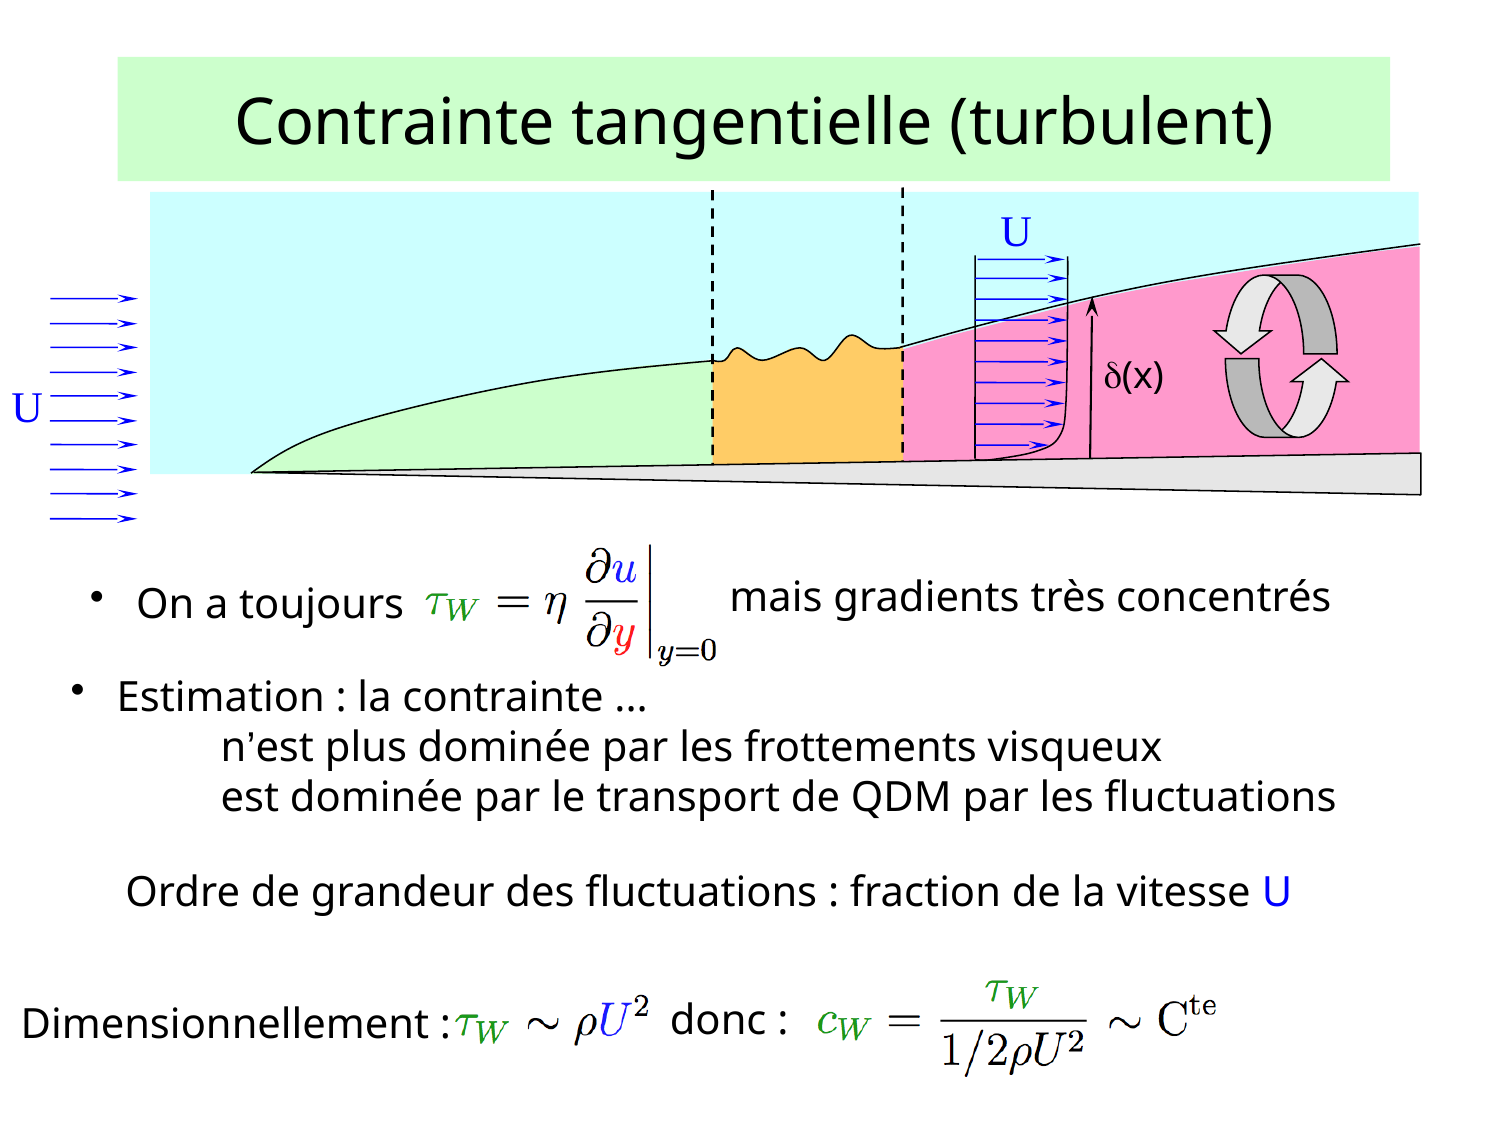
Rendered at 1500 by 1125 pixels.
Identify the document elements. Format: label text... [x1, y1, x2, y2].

text_box mais gradients très concentrés [730, 562, 1347, 628]
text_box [1087, 295, 1181, 459]
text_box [1212, 274, 1351, 438]
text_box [658, 971, 1226, 1084]
picture [420, 537, 726, 672]
text_box [809, 480, 1421, 495]
text_box Ordre de grandeur des fluctuations : fraction de la vitesse U [110, 857, 1307, 923]
text_box Estimation : la contrainte ... n’est plus dominée par les frottements visqueux est dominée par le transport de QDM par les fluctuations [55, 662, 1363, 828]
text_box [149, 191, 1419, 475]
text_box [24, 987, 652, 1058]
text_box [974, 267, 1069, 462]
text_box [0, 298, 139, 519]
title Contrainte tangentielle (turbulent) [117, 56, 1391, 182]
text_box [977, 196, 1066, 262]
text_box On a toujours [75, 568, 415, 634]
